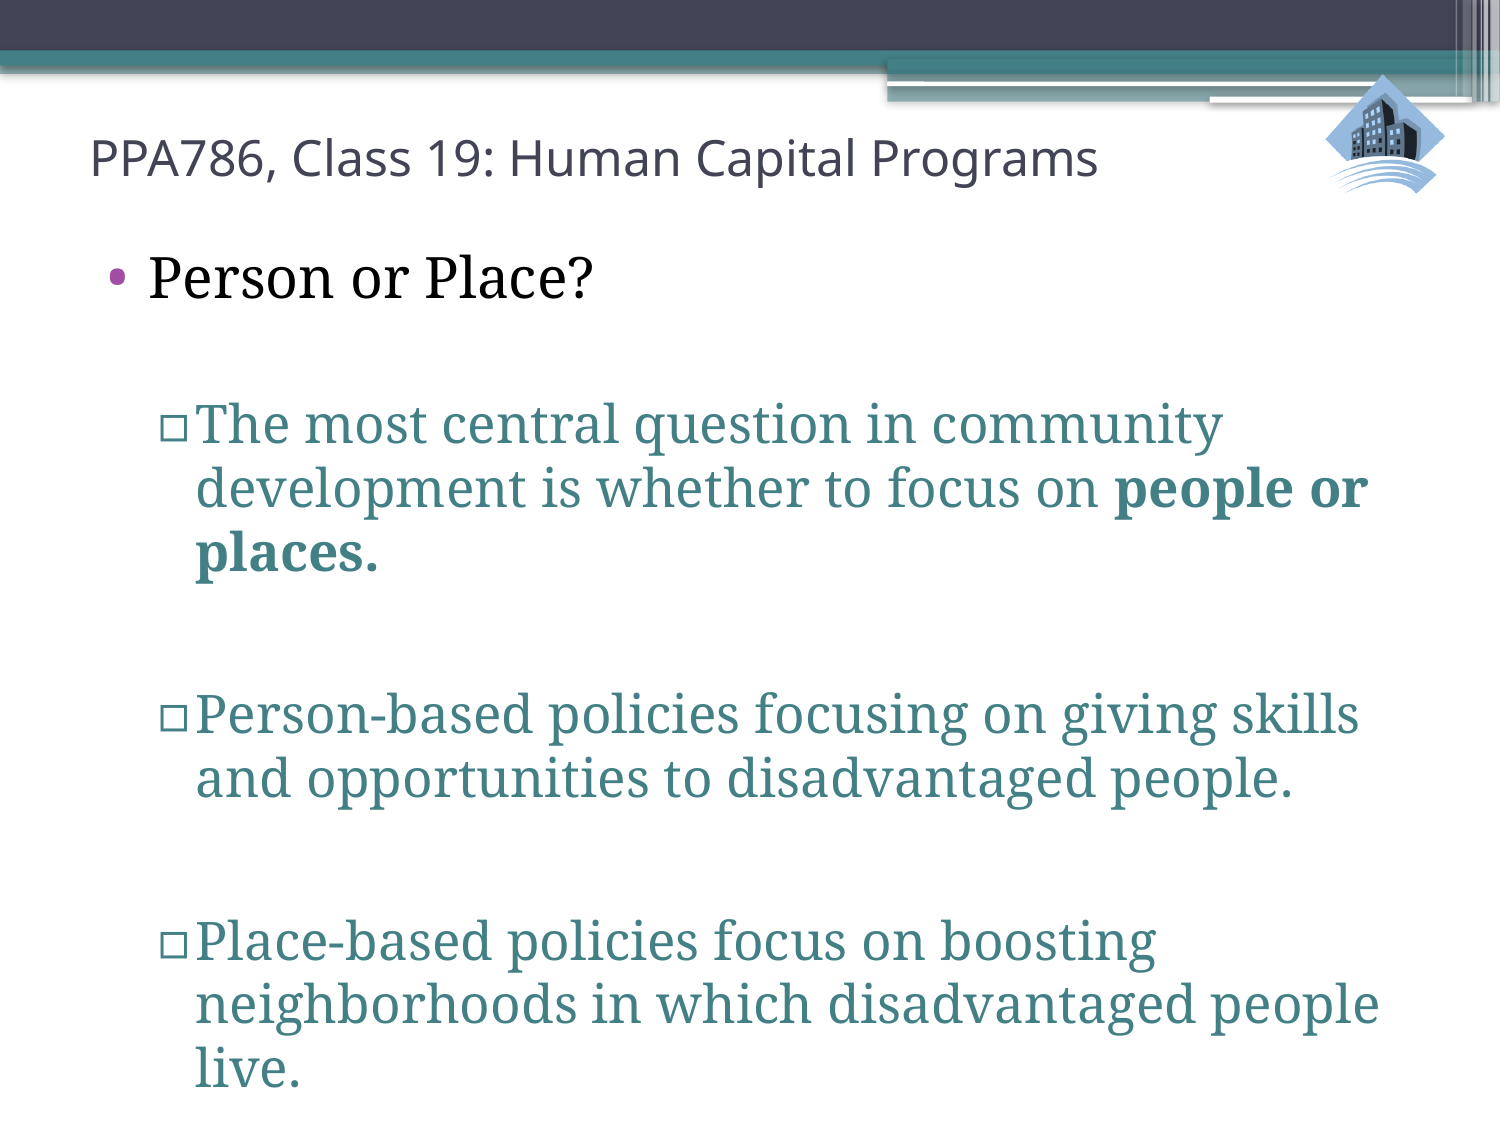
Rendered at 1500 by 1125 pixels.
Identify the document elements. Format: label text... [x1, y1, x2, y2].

picture [1324, 74, 1445, 194]
list Person or Place? The most central question in community development is whether to focus on people or places. Person-based policies focusing on giving skills and opportunities to disadvantaged people. Place-based policies focus on boosting neighborhoods in which disadvantaged people live. [75, 233, 1425, 1113]
title PPA786, Class 19: Human Capital Programs [75, 112, 1319, 200]
